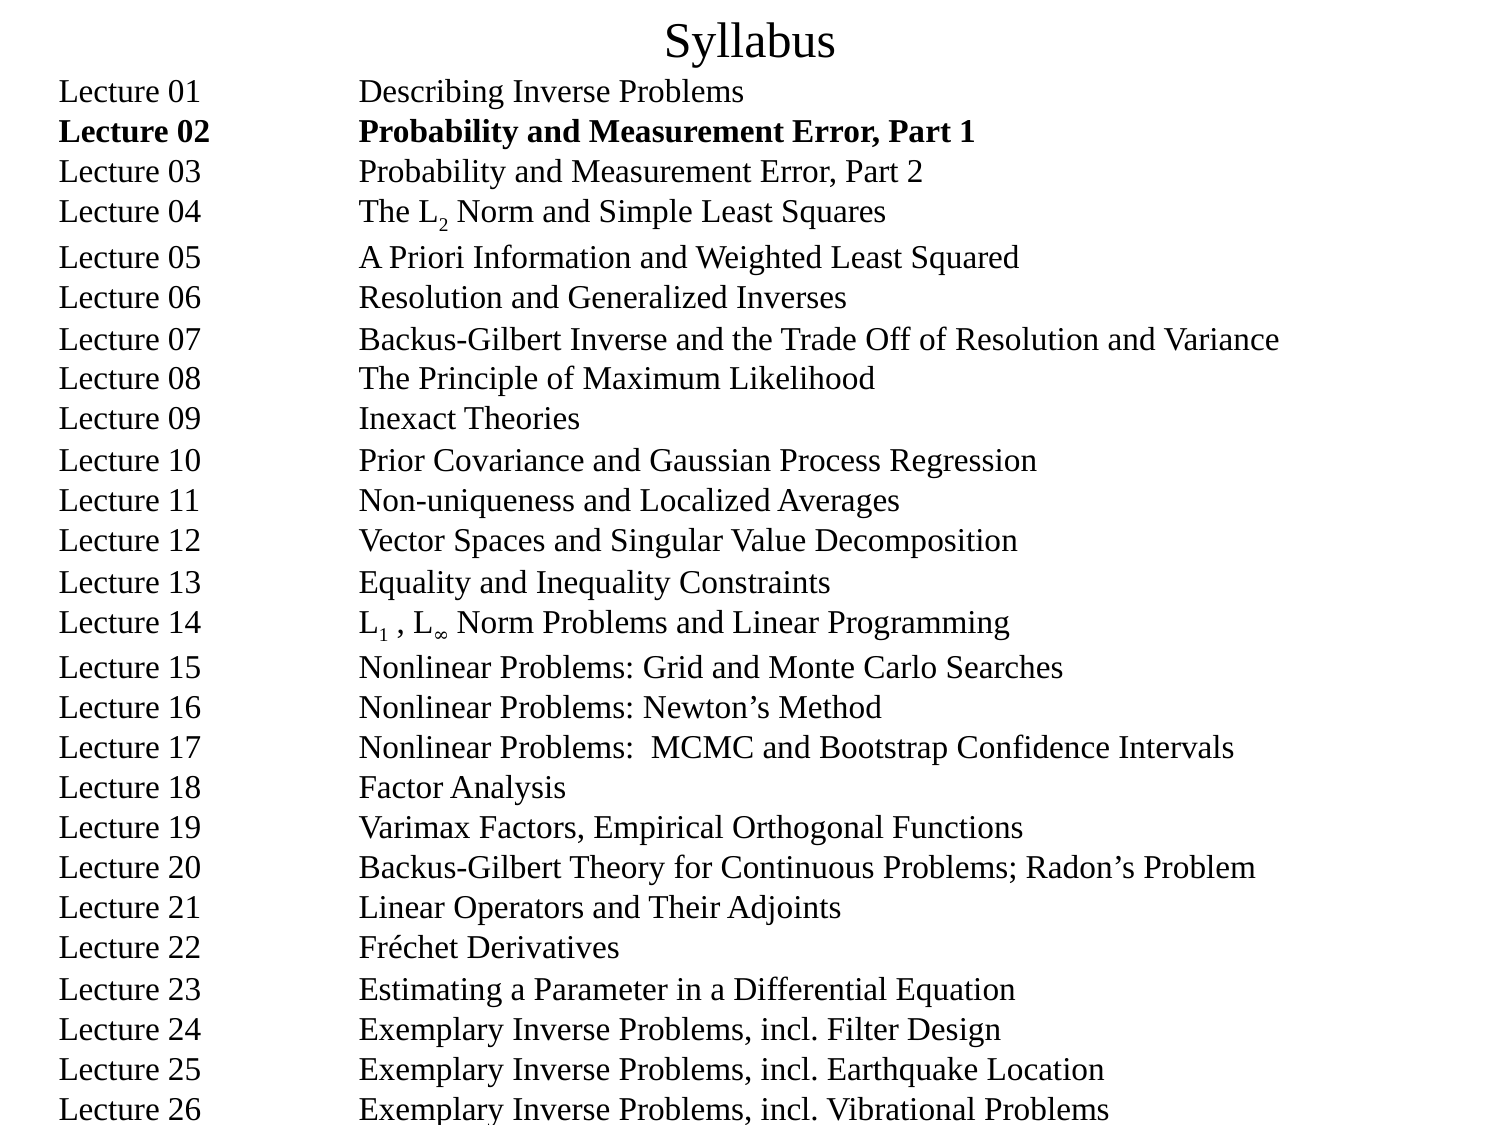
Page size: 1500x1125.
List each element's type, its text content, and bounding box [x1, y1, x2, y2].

title Syllabus [0, 0, 1500, 75]
text_box Lecture 01 Describing Inverse Problems Lecture 02 Probability and Measurement Error, Part 1 Lecture 03 Probability and Measurement Error, Part 2 Lecture 04 The L2 Norm and Simple Least Squares Lecture 05 A Priori Information and Weighted Least Squared Lecture 06 Resolution and Generalized Inverses Lecture 07 Backus-Gilbert Inverse and the Trade Off of Resolution and Variance Lecture 08 The Principle of Maximum Likelihood Lecture 09 Inexact Theories Lecture 10 Prior Covariance and Gaussian Process Regression Lecture 11 Non-uniqueness and Localized Averages Lecture 12 Vector Spaces and Singular Value Decomposition Lecture 13 Equality and Inequality Constraints Lecture 14 L1 , L∞ Norm Problems and Linear Programming Lecture 15 Nonlinear Problems: Grid and Monte Carlo Searches Lecture 16 Nonlinear Problems: Newton’s Method Lecture 17 Nonlinear Problems: MCMC and Bootstrap Confidence Intervals Lecture 18 Factor Analysis Lecture 19 Varimax Factors, Empirical Orthogonal Functions Lecture 20 Backus-Gilbert Theory for Continuous Problems; Radon’s Problem Lecture 21 Linear Operators and Their Adjoints Lecture 22 Fréchet Derivatives Lecture 23 Estimating a Parameter in a Differential Equation Lecture 24 Exemplary Inverse Problems, incl. Filter Design Lecture 25 Exemplary Inverse Problems, incl. Earthquake Location Lecture 26 Exemplary Inverse Problems, incl. Vibrational Problems [43, 62, 1444, 1125]
